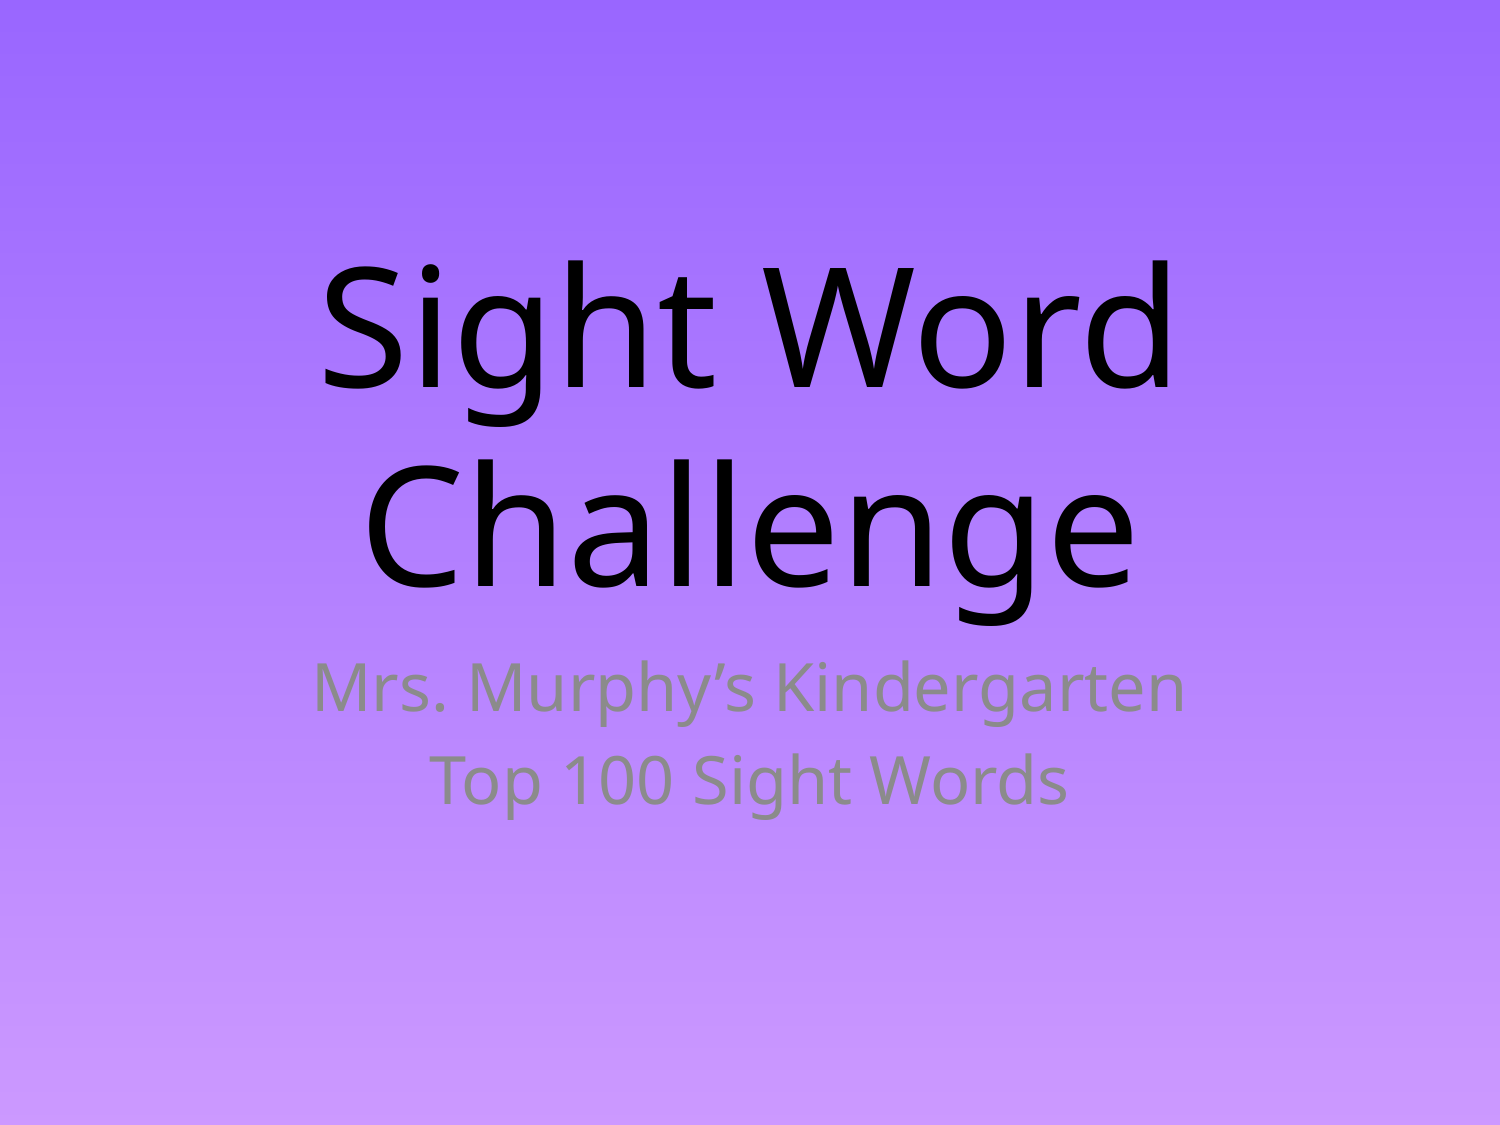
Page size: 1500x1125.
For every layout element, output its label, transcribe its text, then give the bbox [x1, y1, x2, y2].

subtitle Mrs. Murphy’s Kindergarten Top 100 Sight Words [225, 637, 1275, 925]
title Sight Word Challenge [112, 249, 1388, 591]
